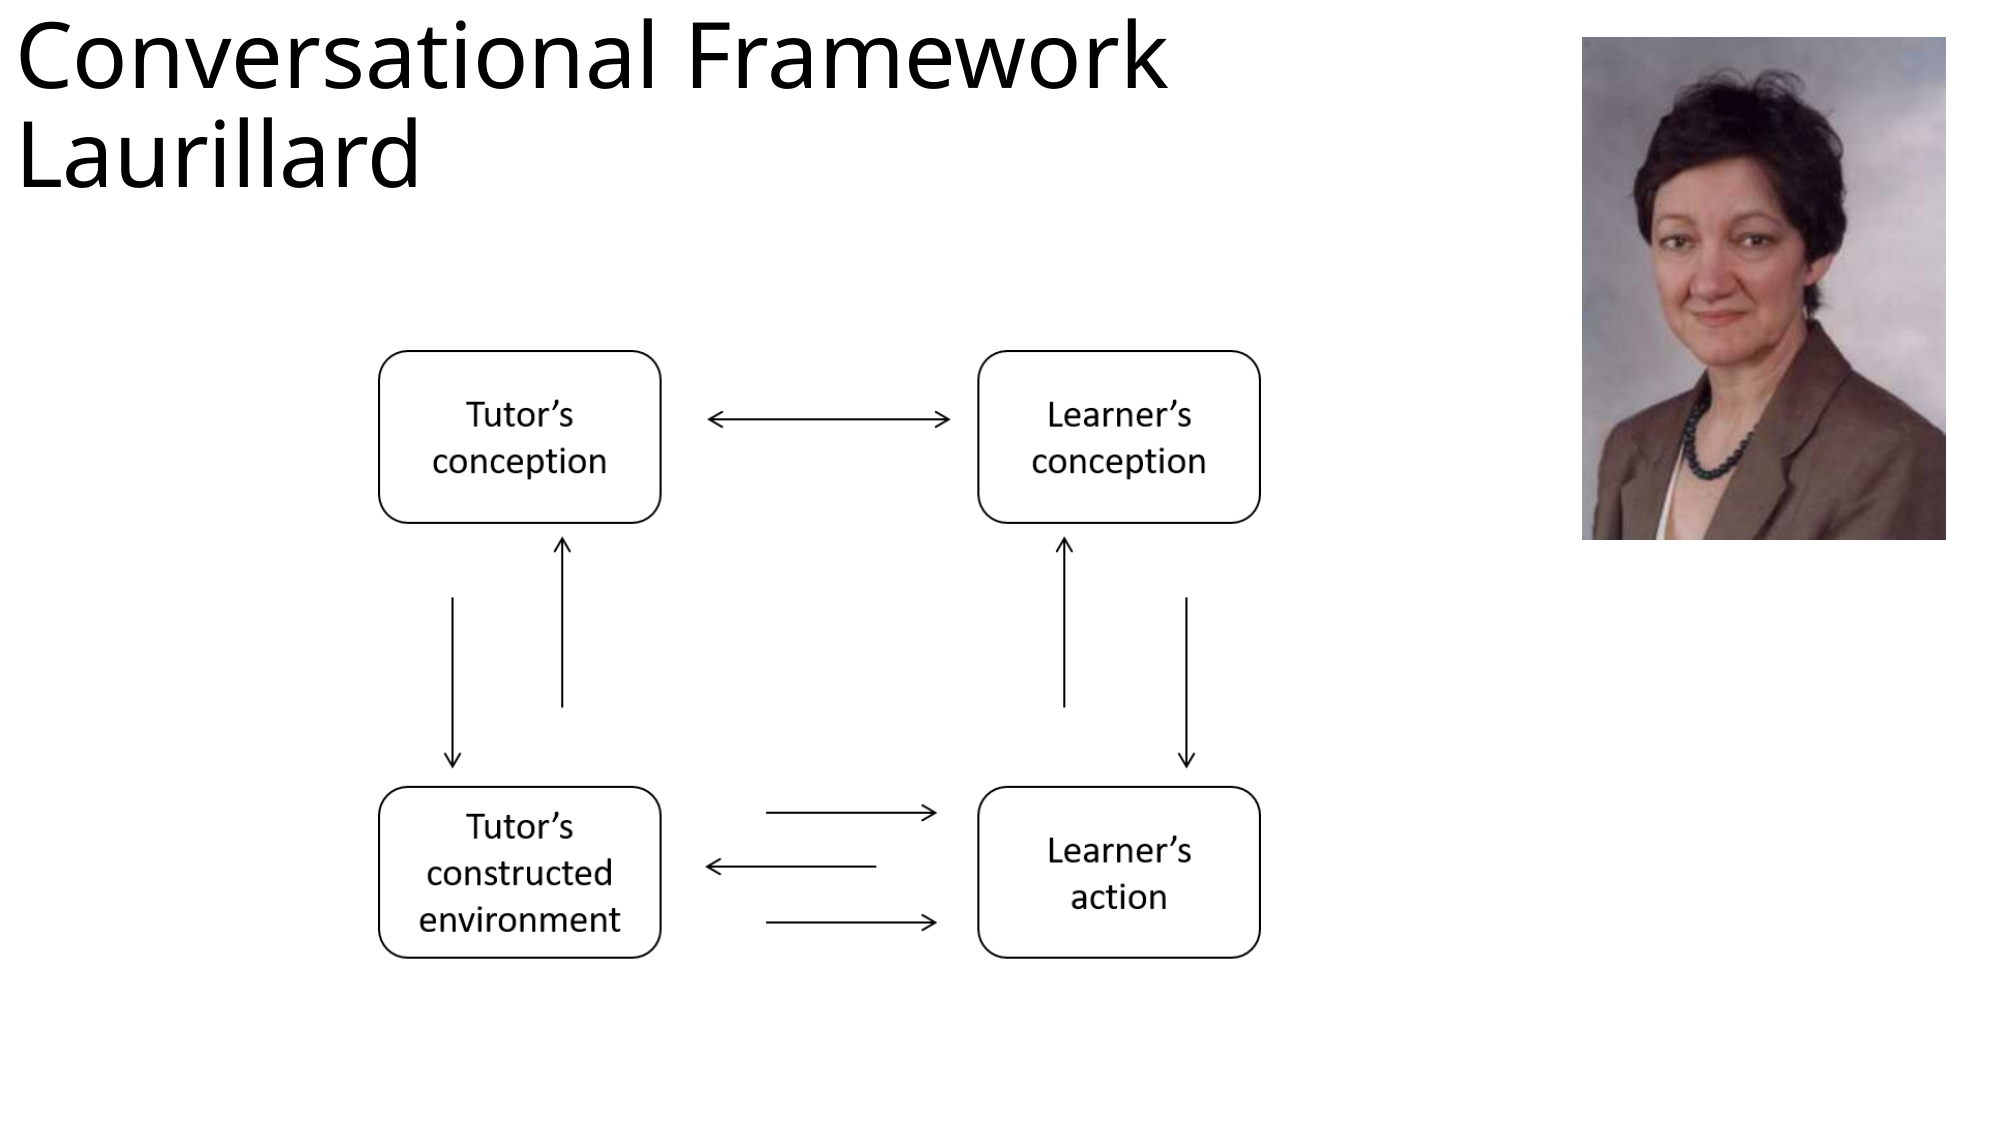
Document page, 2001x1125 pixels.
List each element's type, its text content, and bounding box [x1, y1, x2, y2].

title Conversational Framework Laurillard [0, 0, 1725, 218]
picture [1582, 37, 1946, 540]
picture [378, 350, 1261, 966]
